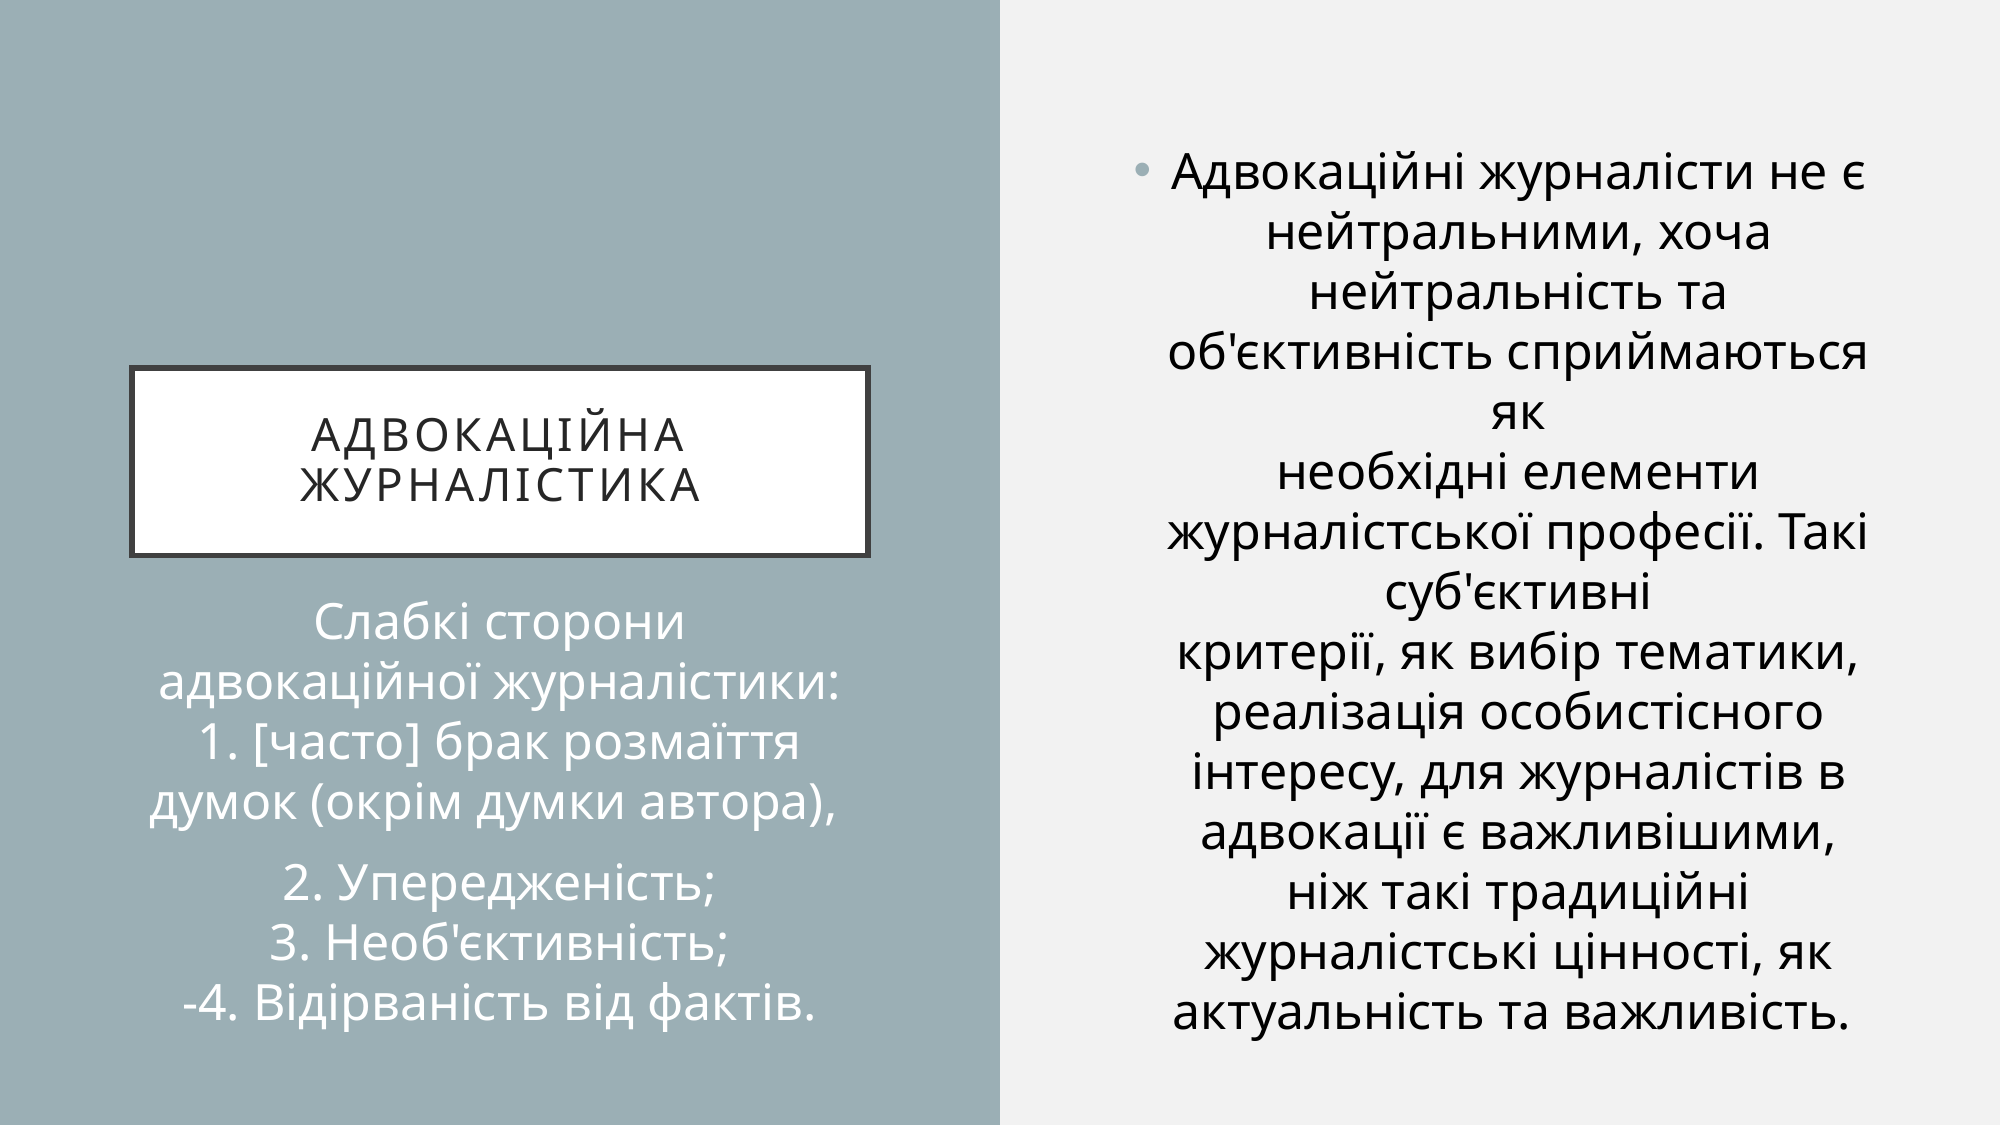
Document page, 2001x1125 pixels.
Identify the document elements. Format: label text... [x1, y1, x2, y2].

list Слабкі сторони адвокаційної журналістики: 1. [часто] брак розмаїття думок (окрім думки автора), 2. Упередженість; 3. Необ'єктивність; -4. Відірваність від фактів. [131, 582, 868, 1055]
list Адвокаційні журналісти не є нейтральними, хоча нейтральність та об'єктивність сприймаються як необхідні елементи журналістської професії. Такі суб'єктивні критерії, як вибір тематики, реалізація особистісного інтересу, для журналістів в адвокації є важливішими, ніж такі традиційні журналістські цінності, як актуальність та важливість. [1104, 131, 1895, 1055]
title Адвокаційна журналістика [129, 365, 871, 558]
